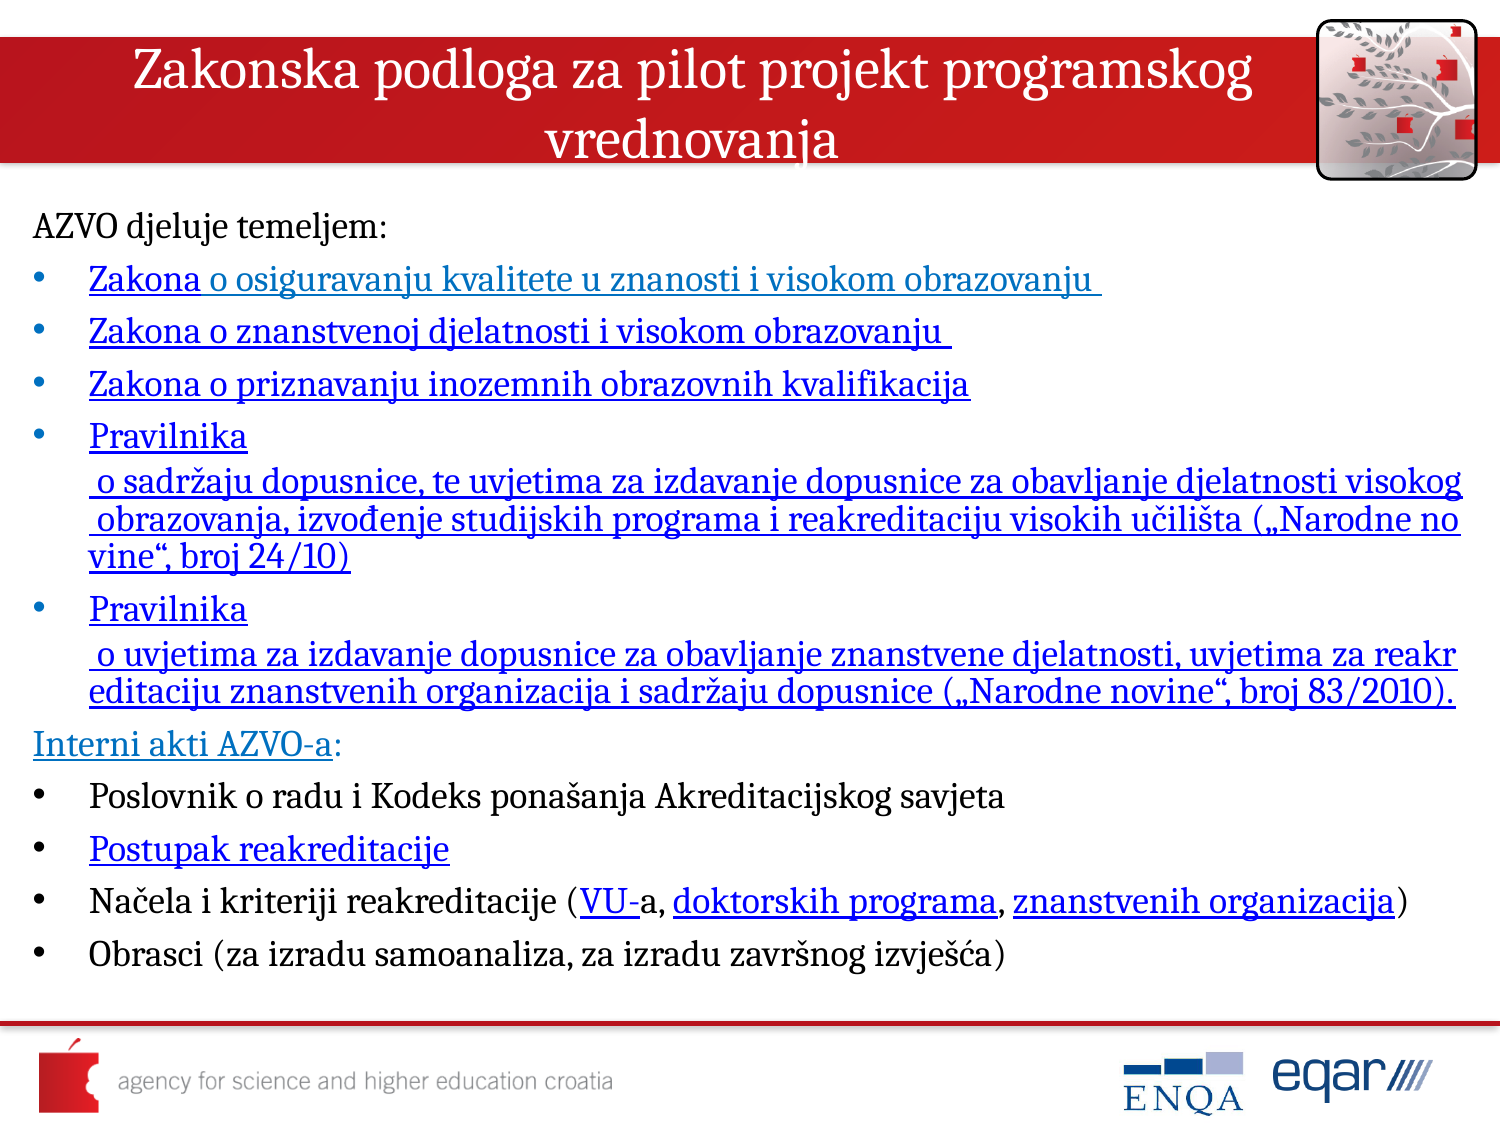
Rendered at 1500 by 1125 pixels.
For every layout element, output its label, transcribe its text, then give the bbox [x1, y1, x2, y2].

title Zakonska podloga za pilot projekt programskog vrednovanja [34, 53, 1353, 147]
picture [39, 1038, 612, 1114]
list AZVO djeluje temeljem: Zakona o osiguravanju kvalitete u znanosti i visokom obrazovanju Zakona o znanstvenoj djelatnosti i visokom obrazovanju Zakona o priznavanju inozemnih obrazovnih kvalifikacija Pravilnika o sadržaju dopusnice, te uvjetima za izdavanje dopusnice za obavljanje djelatnosti visokog obrazovanja, izvođenje studijskih programa i reakreditaciju visokih učilišta („Narodne novine“, broj 24/10) Pravilnika o uvjetima za izdavanje dopusnice za obavljanje znanstvene djelatnosti, uvjetima za reakreditaciju znanstvenih organizacija i sadržaju dopusnice („Narodne novine“, broj 83/2010). Interni akti AZVO-a: Poslovnik o radu i Kodeks ponašanja Akreditacijskog savjeta Postupak reakreditacije Načela i kriteriji reakreditacije (VU-a, doktorskih programa, znanstvenih organizacija) Obrasci (za izradu samoanaliza, za izradu završnog izvješća) [17, 193, 1483, 1005]
picture [1119, 1038, 1250, 1124]
picture [1320, 23, 1474, 177]
picture [1273, 1059, 1433, 1103]
